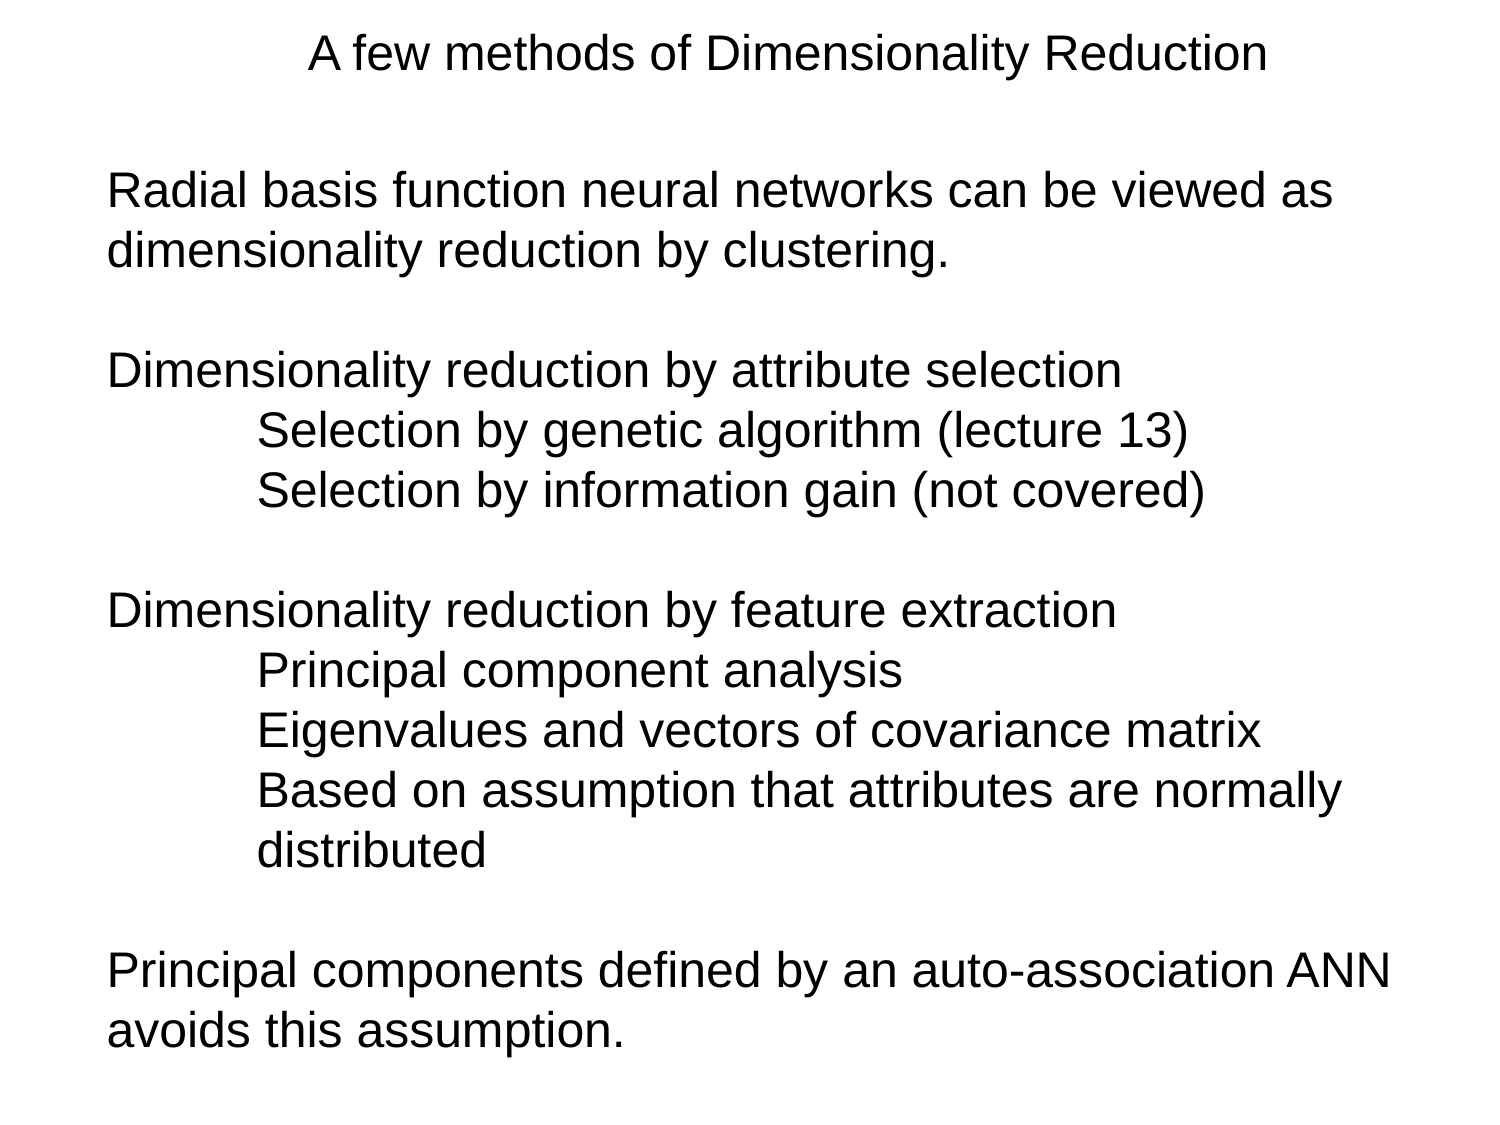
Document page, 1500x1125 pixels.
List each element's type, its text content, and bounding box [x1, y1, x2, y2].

text_box Radial basis function neural networks can be viewed as dimensionality reduction by clustering. Dimensionality reduction by attribute selection Selection by genetic algorithm (lecture 13) Selection by information gain (not covered) Dimensionality reduction by feature extraction Principal component analysis Eigenvalues and vectors of covariance matrix Based on assumption that attributes are normally distributed Principal components defined by an auto-association ANN avoids this assumption. [91, 149, 1413, 1065]
text_box A few methods of Dimensionality Reduction [293, 13, 1284, 88]
